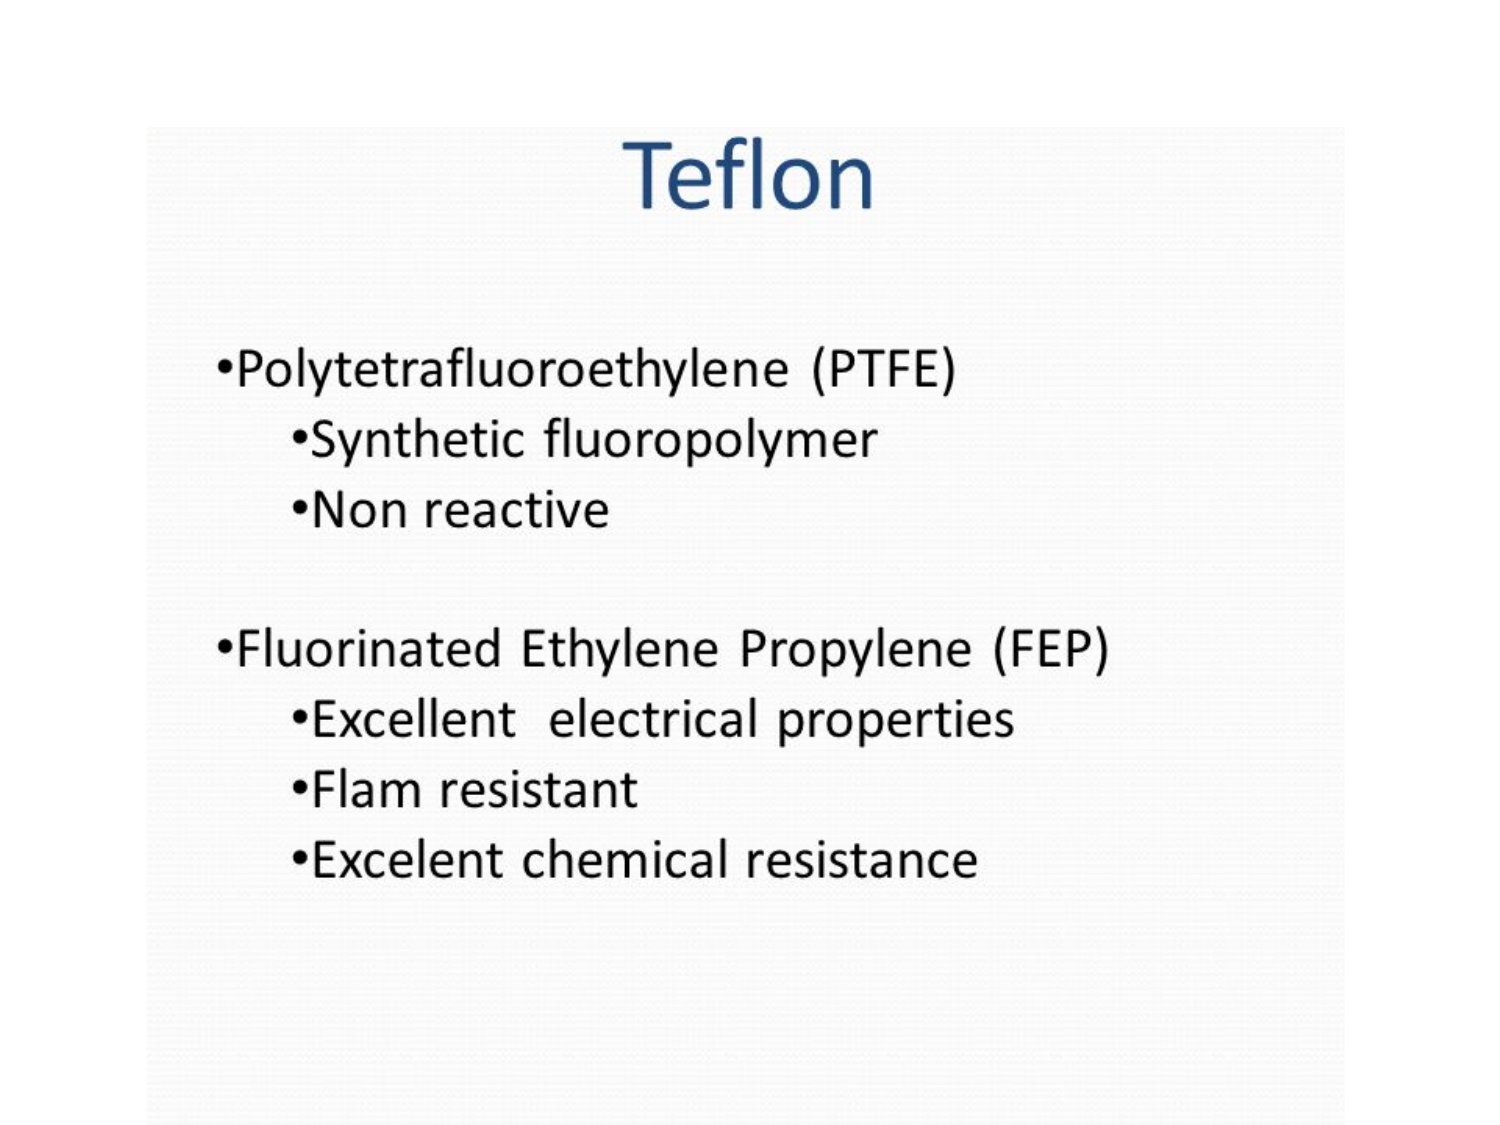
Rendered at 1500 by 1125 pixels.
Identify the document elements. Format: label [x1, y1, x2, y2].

picture [146, 127, 1345, 1125]
